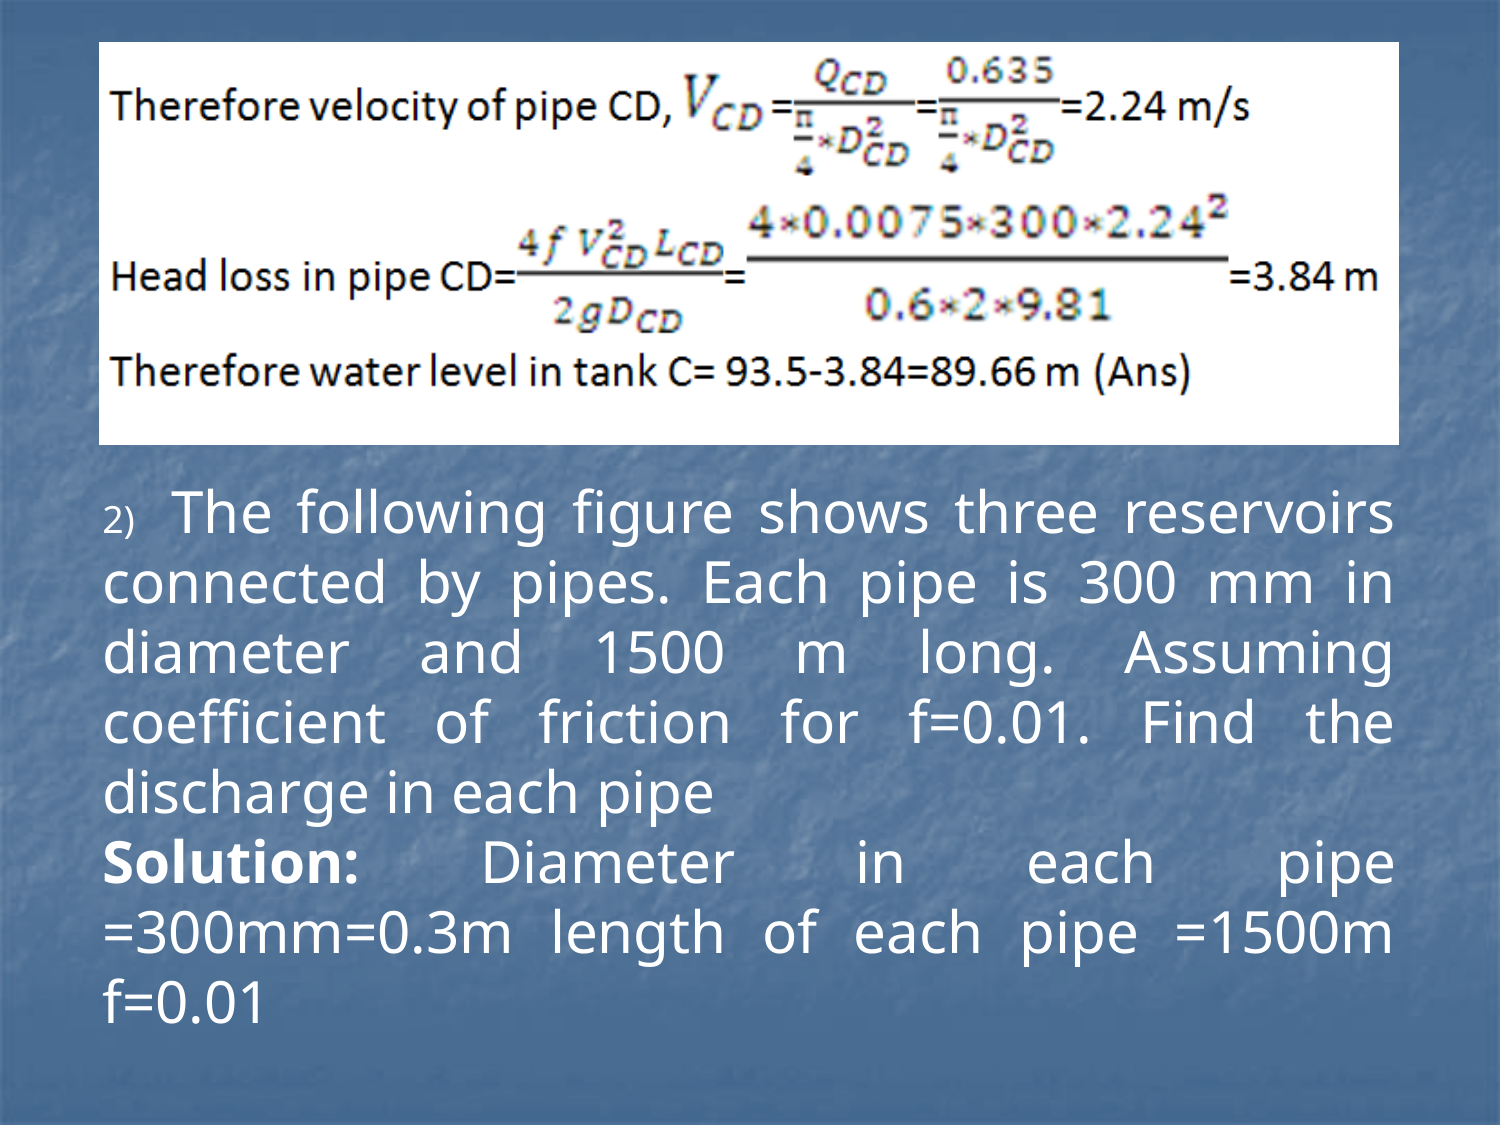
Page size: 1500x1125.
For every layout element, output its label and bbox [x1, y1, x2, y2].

list [99, 42, 1399, 445]
